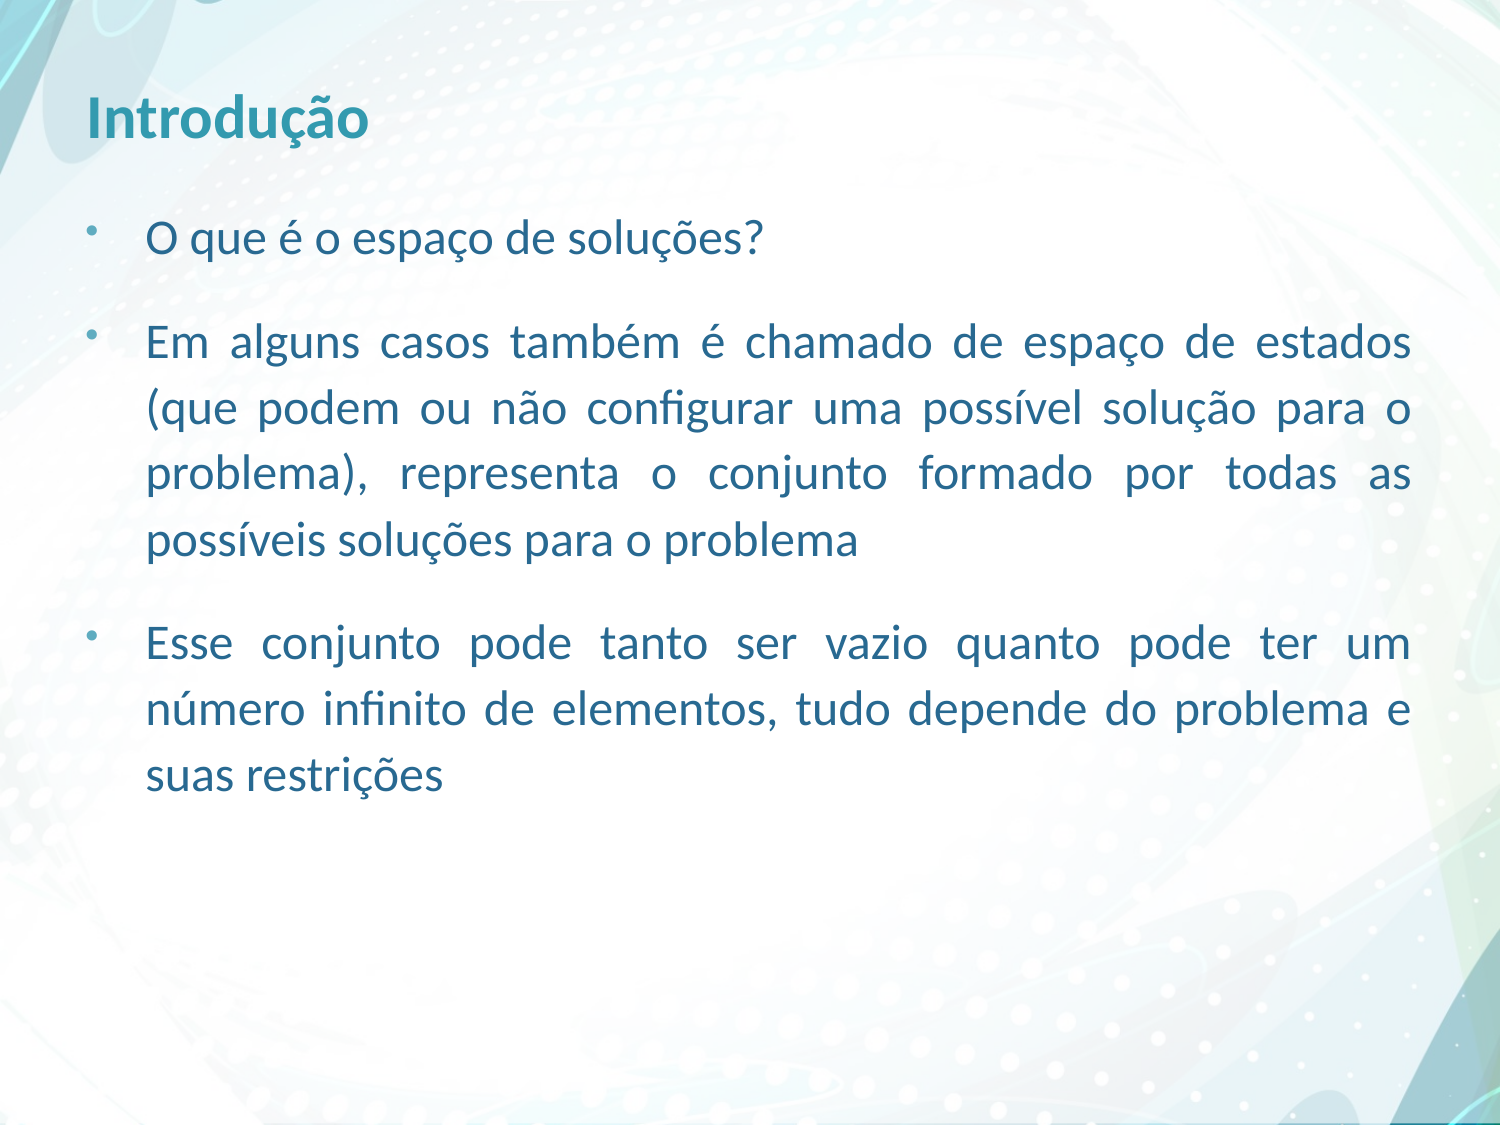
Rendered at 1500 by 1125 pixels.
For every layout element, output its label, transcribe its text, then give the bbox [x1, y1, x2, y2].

list O que é o espaço de soluções? Em alguns casos também é chamado de espaço de estados (que podem ou não configurar uma possível solução para o problema), representa o conjunto formado por todas as possíveis soluções para o problema Esse conjunto pode tanto ser vazio quanto pode ter um número infinito de elementos, tudo depende do problema e suas restrições [71, 190, 1428, 1044]
title Introdução [71, 44, 1430, 160]
